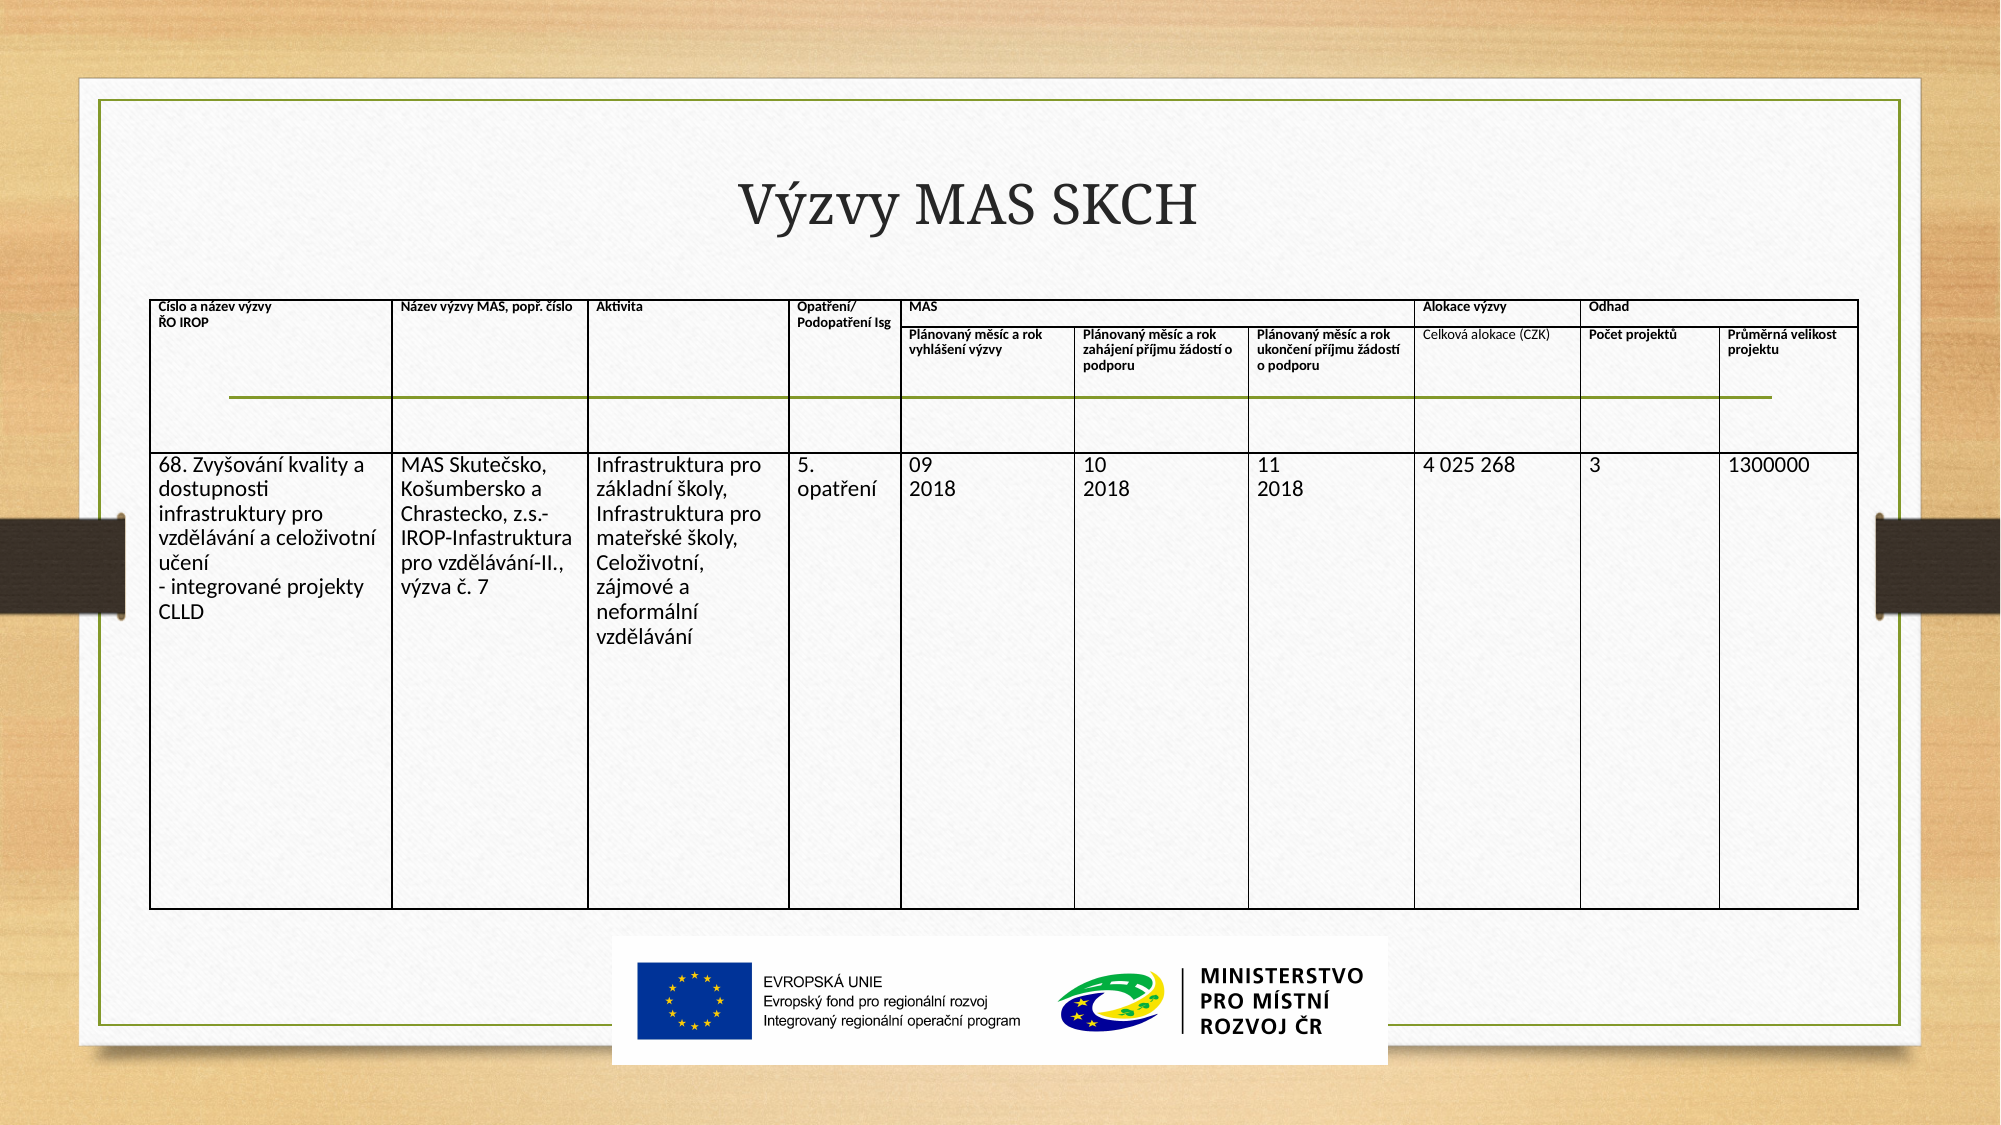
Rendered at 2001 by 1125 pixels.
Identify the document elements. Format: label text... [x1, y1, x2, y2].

title Výzvy MAS SKCH [212, 161, 1726, 244]
picture [0, 0, 2001, 1125]
table_cell 11 2018 [1249, 454, 1414, 908]
table_cell Plánovaný měsíc a rok ukončení příjmu žádostí o podporu [1249, 328, 1414, 452]
table_header Odhad [1581, 301, 1857, 326]
table_cell 1300000 [1720, 454, 1857, 908]
table_header Název výzvy MAS, popř. číslo [393, 301, 587, 452]
table_header MAS [902, 301, 1414, 326]
table_cell Plánovaný měsíc a rok vyhlášení výzvy [902, 328, 1074, 452]
table_cell Plánovaný měsíc a rok zahájení příjmu žádostí o podporu [1075, 328, 1248, 452]
table_header Číslo a název výzvy ŘO IROP [151, 301, 391, 452]
table_cell 68. Zvyšování kvality a dostupnosti infrastruktury pro vzdělávání a celoživotní učení - integrované projekty CLLD [151, 454, 391, 908]
table_header Aktivita [589, 301, 788, 452]
table_cell 4 025 268 [1415, 454, 1580, 908]
table_cell 10 2018 [1075, 454, 1248, 908]
table_header Opatření/ Podopatření Isg [790, 301, 900, 452]
table_cell Průměrná velikost projektu [1720, 328, 1857, 452]
table_cell 3 [1581, 454, 1719, 908]
table_cell Celková alokace (CZK) [1415, 328, 1580, 452]
table_cell Počet projektů [1581, 328, 1719, 452]
table_cell 5. opatření [790, 454, 900, 908]
table_header Alokace výzvy [1415, 301, 1580, 326]
table_cell 09 2018 [902, 454, 1074, 908]
table_cell MAS Skutečsko, Košumbersko a Chrastecko, z.s.-IROP-Infastruktura pro vzdělávání-II., výzva č. 7 [393, 454, 587, 908]
table_cell Infrastruktura pro základní školy, Infrastruktura pro mateřské školy, Celoživotní, zájmové a neformální vzdělávání [589, 454, 788, 908]
